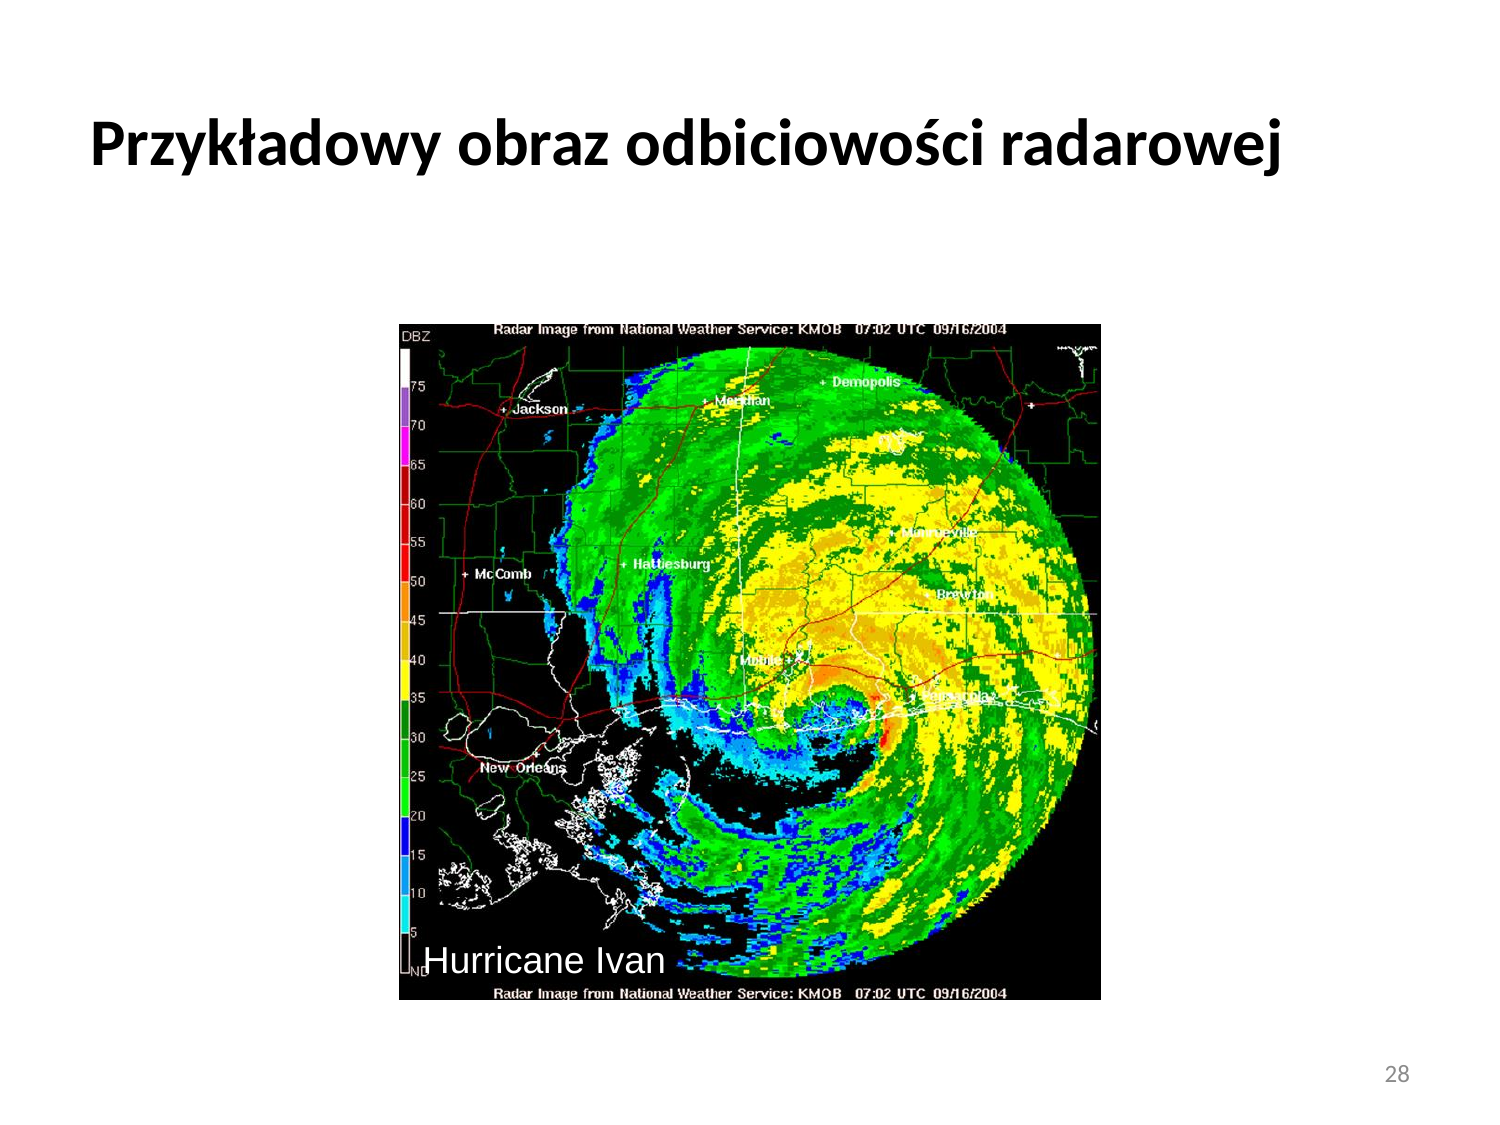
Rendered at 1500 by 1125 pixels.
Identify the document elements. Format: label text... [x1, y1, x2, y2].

title Przykładowy obraz odbiciowości radarowej [75, 45, 1425, 233]
slide_number 28 [1074, 1042, 1425, 1103]
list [398, 324, 1101, 1001]
